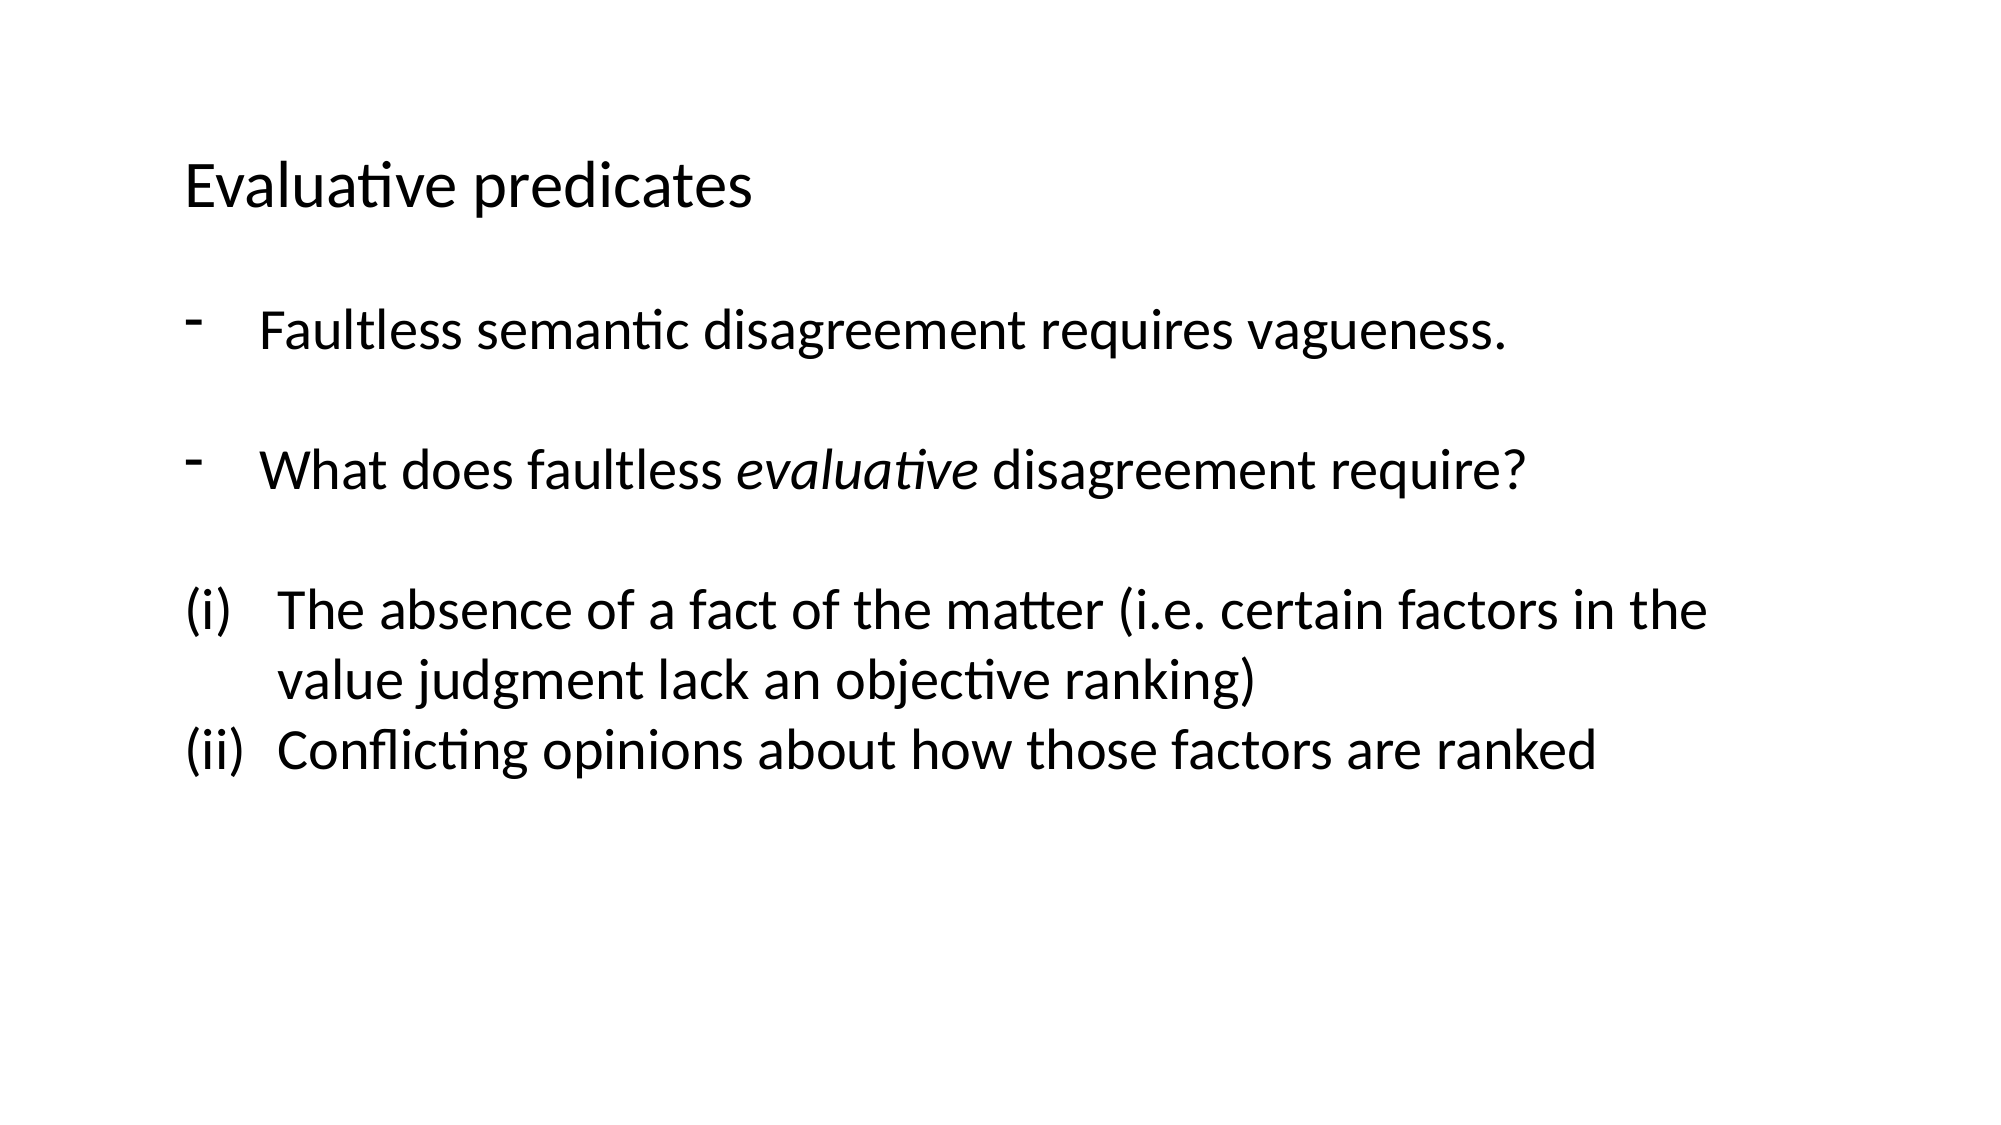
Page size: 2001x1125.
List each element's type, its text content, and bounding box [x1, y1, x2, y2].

text_box Evaluative predicates Faultless semantic disagreement requires vagueness. What does faultless evaluative disagreement require? The absence of a fact of the matter (i.e. certain factors in the value judgment lack an objective ranking) Conflicting opinions about how those factors are ranked [169, 133, 1842, 789]
